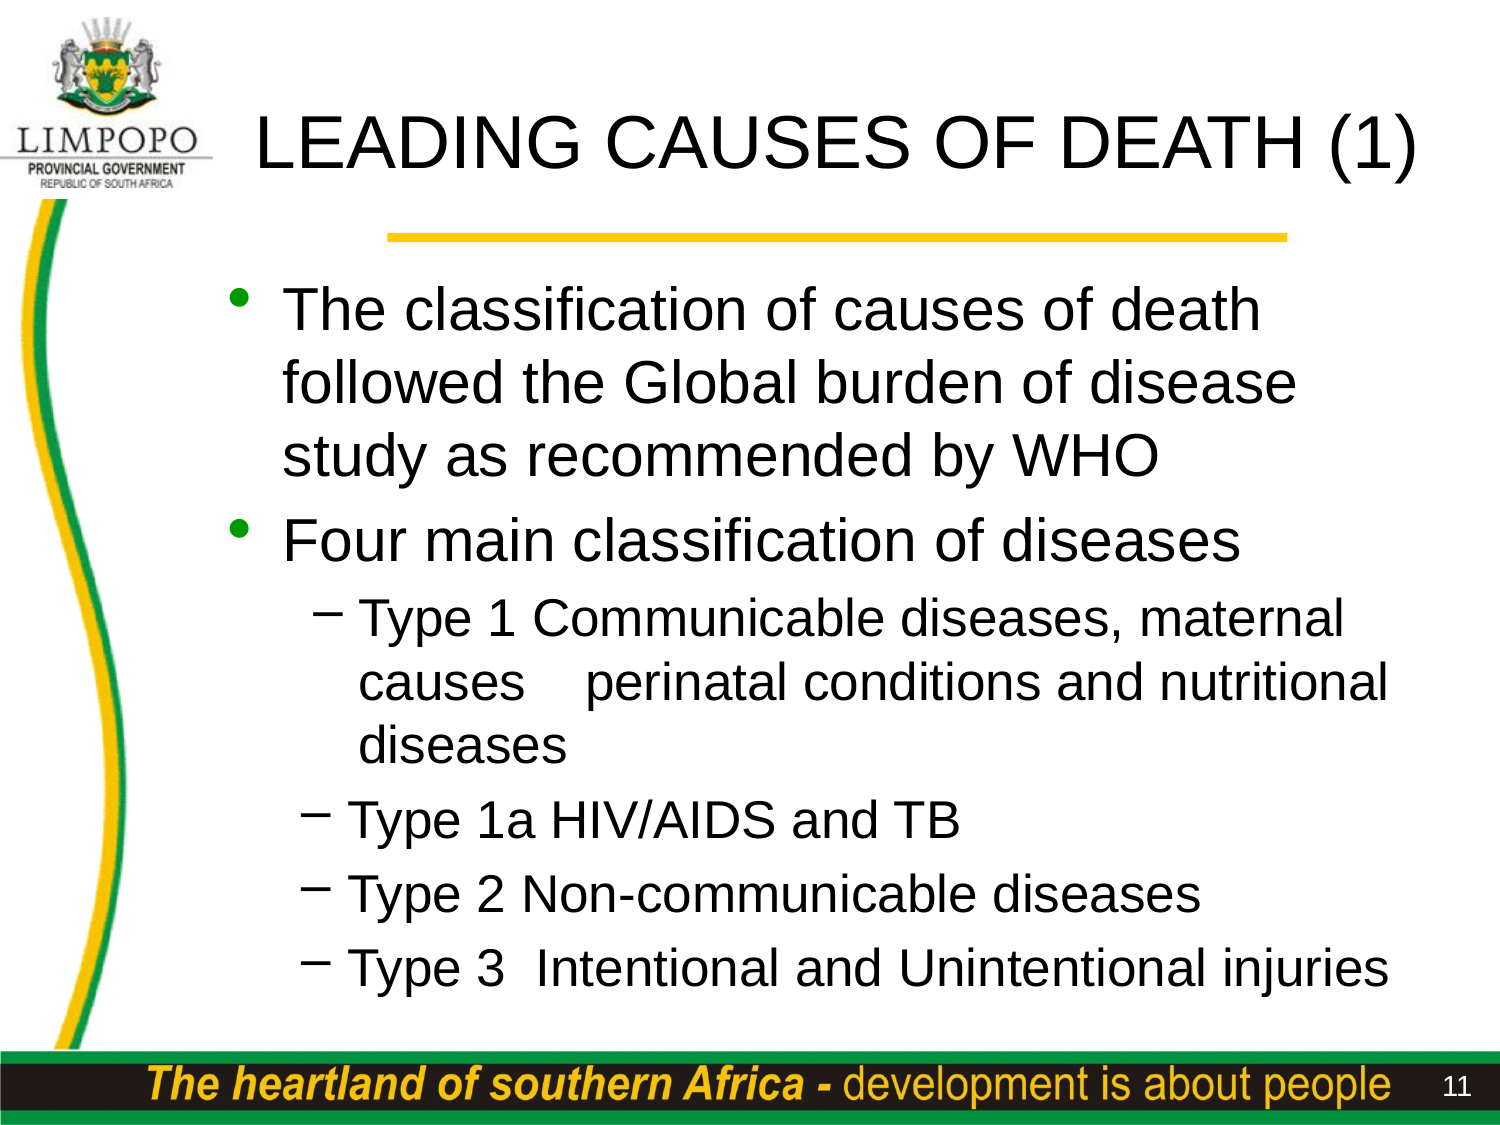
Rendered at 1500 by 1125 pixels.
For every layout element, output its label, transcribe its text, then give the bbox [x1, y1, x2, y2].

picture [0, 1051, 1500, 1125]
picture [12, 199, 131, 1050]
list The classification of causes of death followed the Global burden of disease study as recommended by WHO Four main classification of diseases Type 1 Communicable diseases, maternal causes perinatal conditions and nutritional diseases Type 1a HIV/AIDS and TB Type 2 Non-communicable diseases Type 3 Intentional and Unintentional injuries [212, 262, 1475, 1005]
slide_number 11 [1387, 1059, 1488, 1125]
title LEADING CAUSES OF DEATH (1) [212, 45, 1463, 233]
picture [0, 17, 213, 188]
